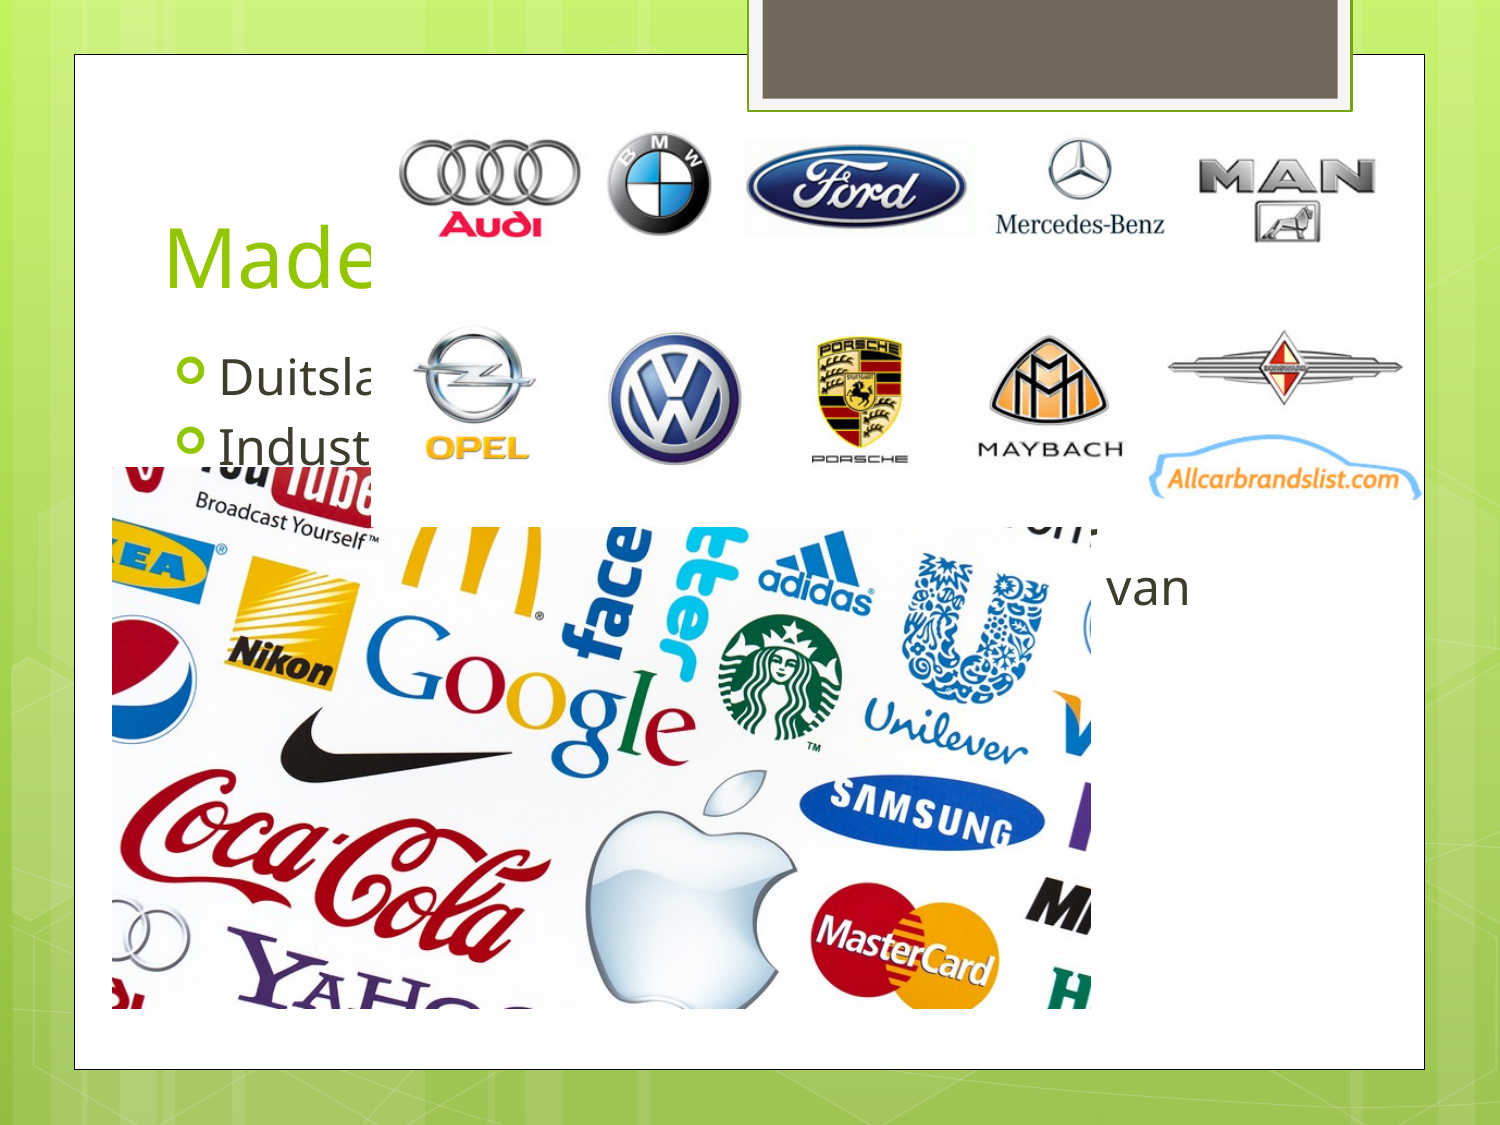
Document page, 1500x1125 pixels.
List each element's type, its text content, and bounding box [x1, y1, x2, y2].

title Made in Germany [147, 125, 365, 313]
picture [111, 112, 1424, 1009]
list Duitsland staat bekend om hoge kwaliteit. Industrie erg goed -> veel kennis! Productie is dus geschikt voor export Duitse producten zijn vaak onderdeel van multinationals. [147, 338, 365, 466]
list Duitsland staat bekend om hoge kwaliteit. Industrie erg goed -> veel kennis! Productie is dus geschikt voor export Duitse producten zijn vaak onderdeel van multinationals. [1096, 536, 1260, 914]
